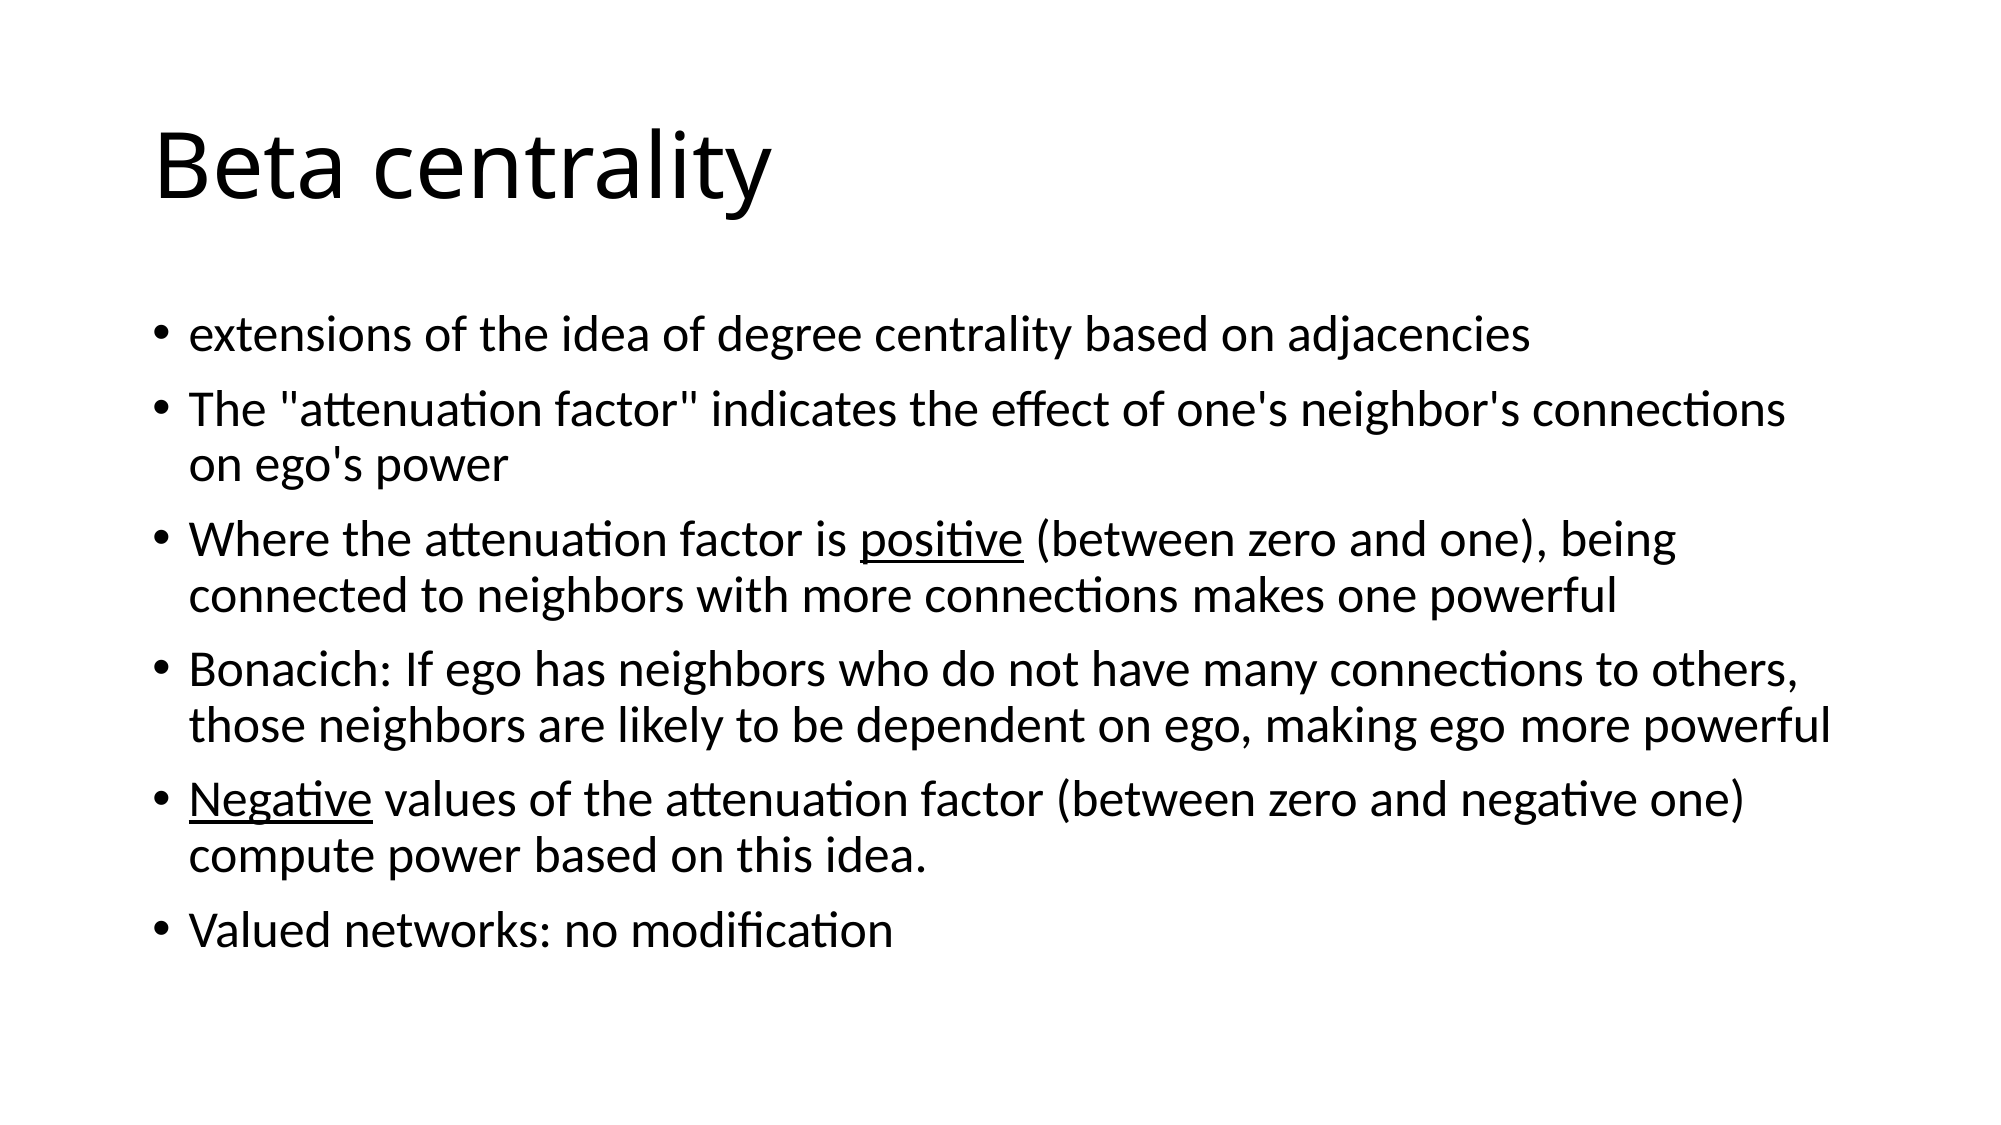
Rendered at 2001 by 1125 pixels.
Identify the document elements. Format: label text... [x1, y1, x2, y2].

title Beta centrality [137, 59, 1863, 278]
list extensions of the idea of degree centrality based on adjacencies The "attenuation factor" indicates the effect of one's neighbor's connections on ego's power Where the attenuation factor is positive (between zero and one), being connected to neighbors with more connections makes one powerful Bonacich: If ego has neighbors who do not have many connections to others, those neighbors are likely to be dependent on ego, making ego more powerful Negative values of the attenuation factor (between zero and negative one) compute power based on this idea. Valued networks: no modification [137, 299, 1863, 1014]
